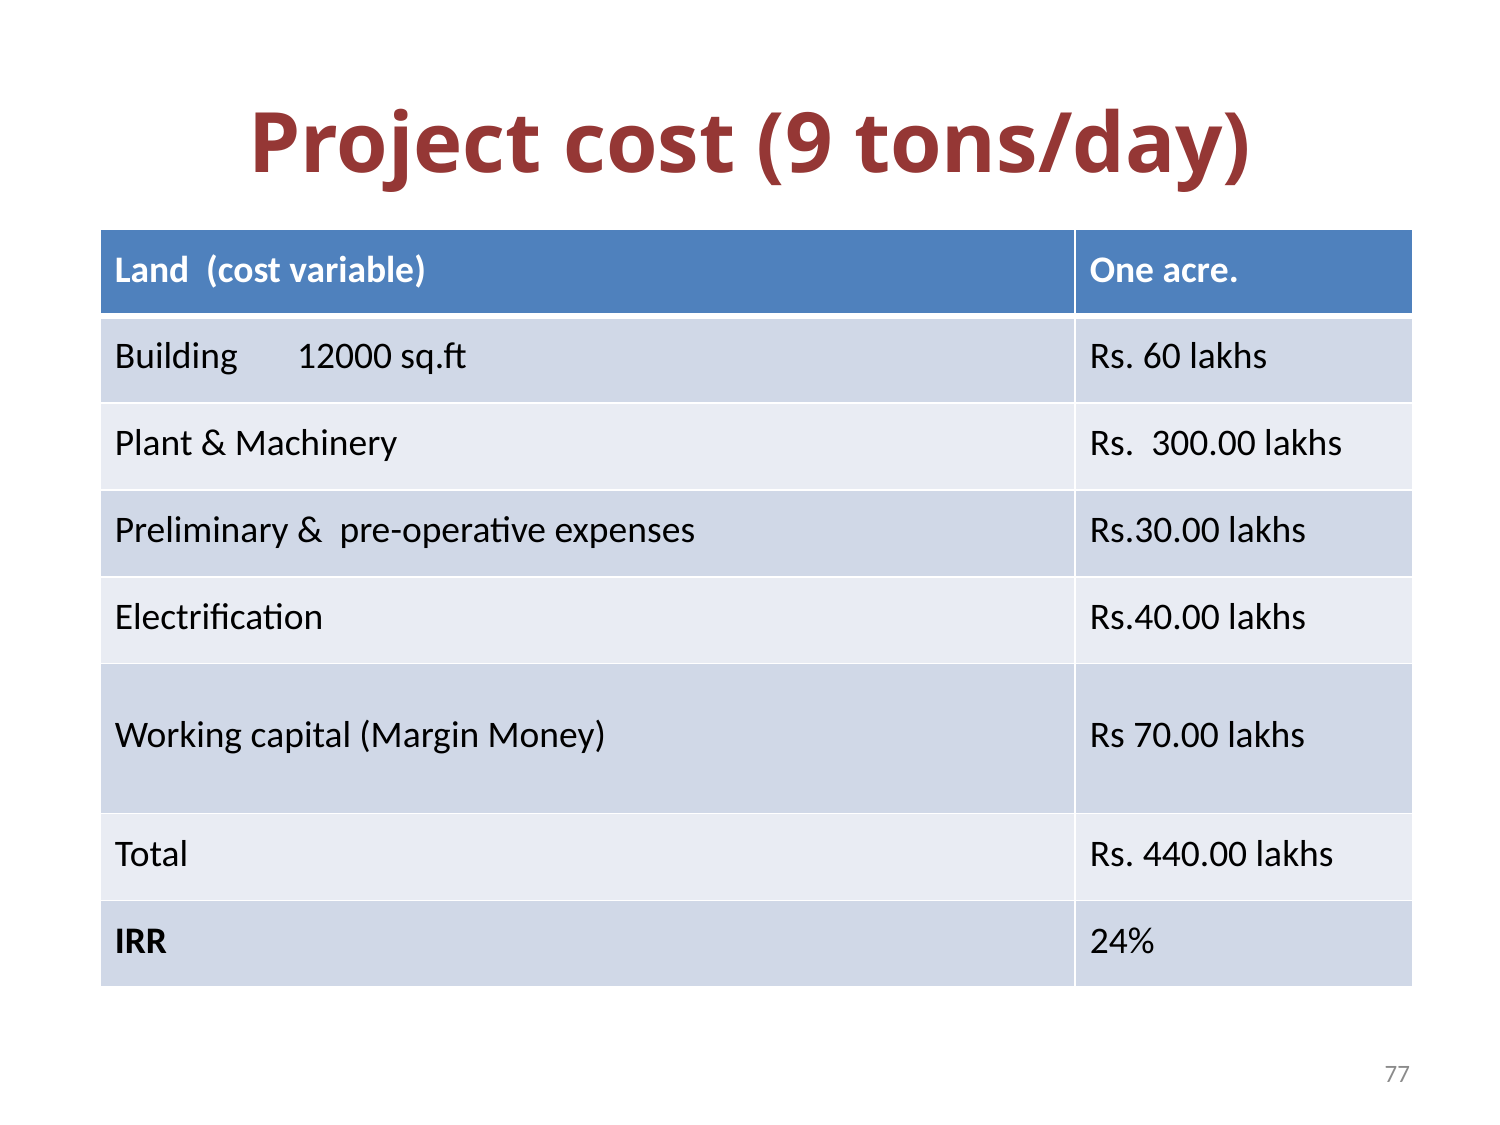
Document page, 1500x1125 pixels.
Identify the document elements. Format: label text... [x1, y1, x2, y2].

title Project cost (9 tons/day) [75, 45, 1425, 233]
table_cell Plant & Machinery [101, 404, 1074, 489]
table_cell Rs.40.00 lakhs [1076, 578, 1412, 663]
table_cell Rs.30.00 lakhs [1076, 491, 1412, 576]
table_cell 24% [1076, 901, 1412, 986]
table_header Land (cost variable) [101, 230, 1074, 313]
table_cell Rs. 60 lakhs [1076, 319, 1412, 402]
table_cell IRR [101, 901, 1074, 986]
table_cell Rs. 440.00 lakhs [1076, 814, 1412, 900]
table_cell Rs. 300.00 lakhs [1076, 404, 1412, 489]
table_cell Preliminary & pre-operative expenses [101, 491, 1074, 576]
table_cell Rs 70.00 lakhs [1076, 664, 1412, 813]
table_cell Electrification [101, 578, 1074, 663]
table_cell Total [101, 814, 1074, 900]
slide_number 77 [1074, 1042, 1425, 1103]
table_header One acre. [1076, 230, 1412, 313]
table_cell Building 12000 sq.ft [101, 319, 1074, 402]
table_cell Working capital (Margin Money) [101, 664, 1074, 813]
